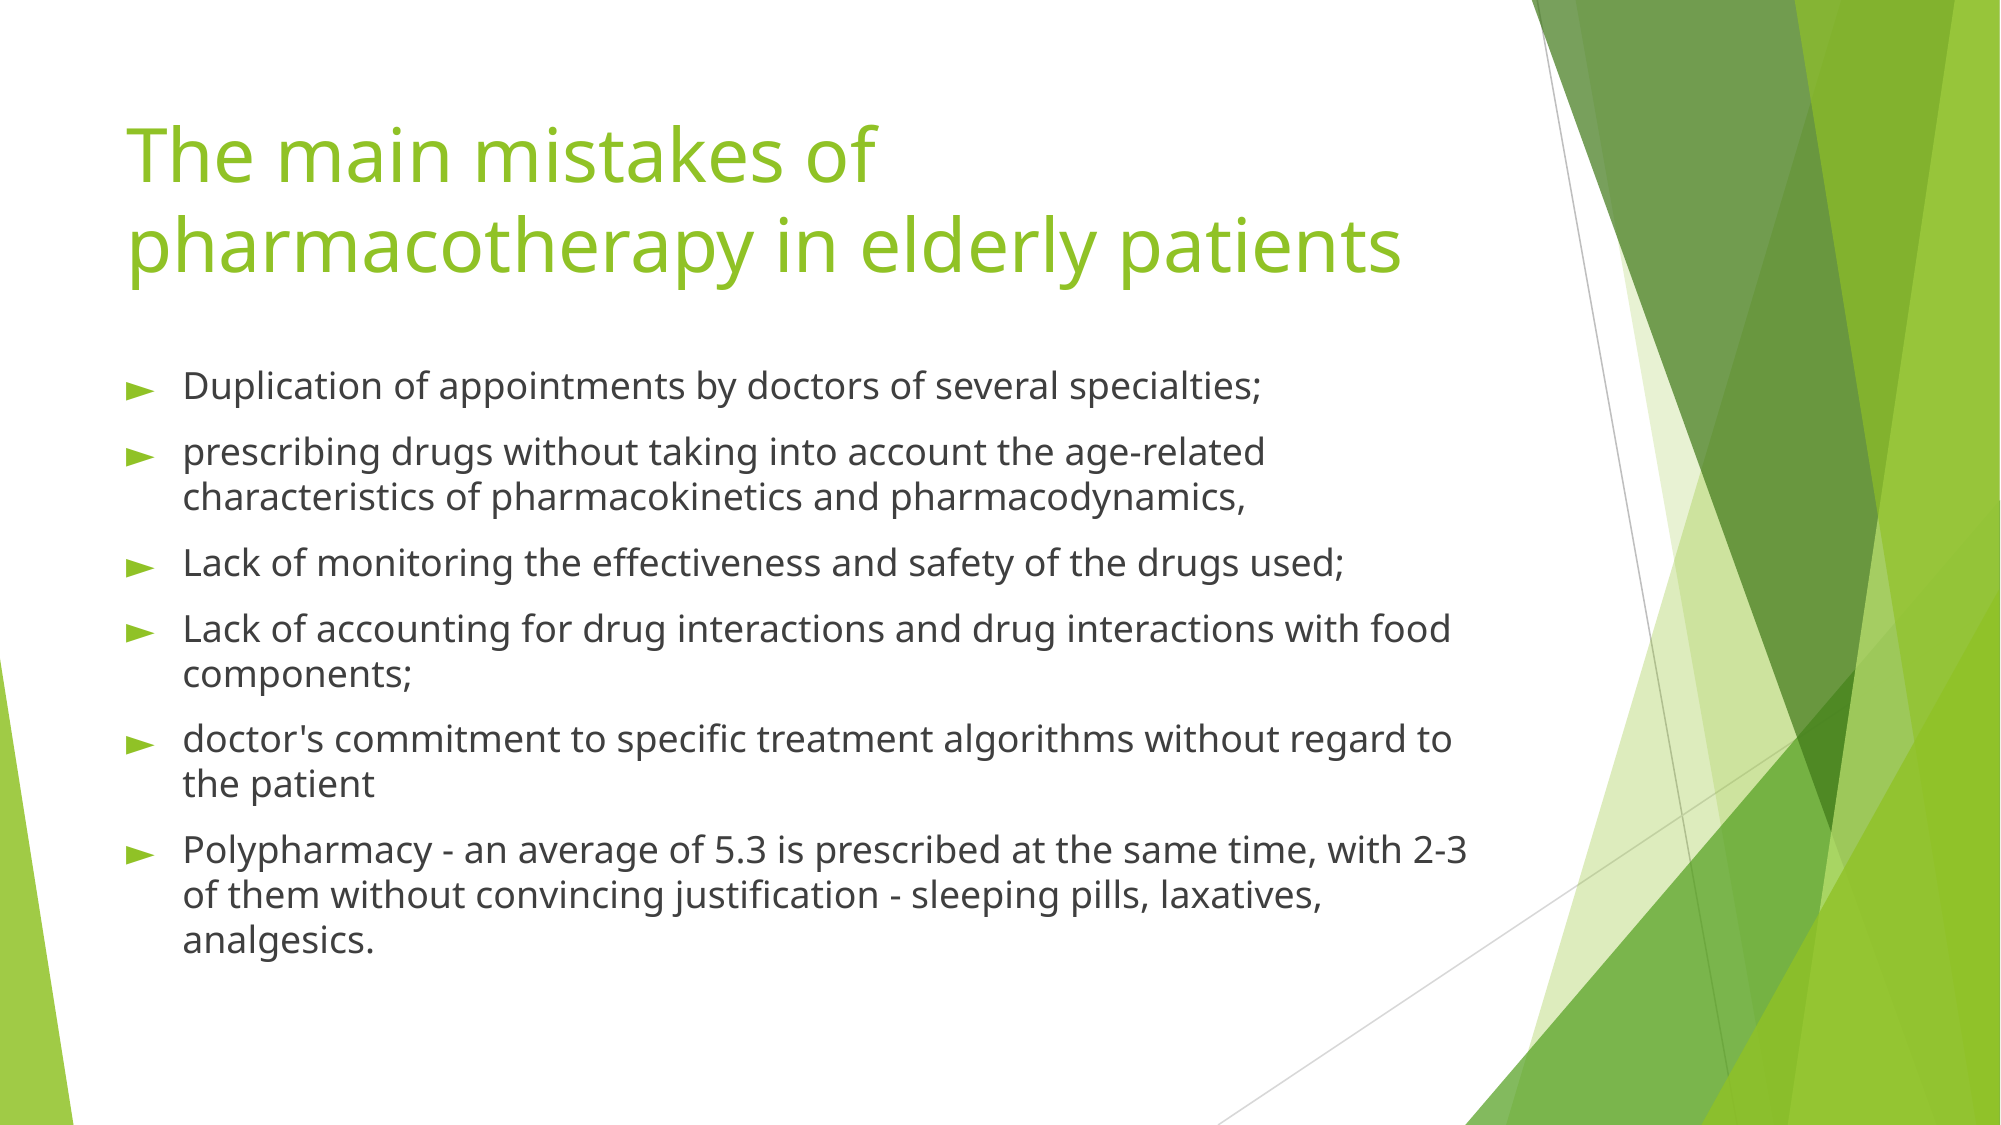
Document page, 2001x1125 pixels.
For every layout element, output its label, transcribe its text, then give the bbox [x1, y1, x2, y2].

title The main mistakes of pharmacotherapy in elderly patients [111, 99, 1522, 317]
list Duplication of appointments by doctors of several specialties; prescribing drugs without taking into account the age-related characteristics of pharmacokinetics and pharmacodynamics, Lack of monitoring the effectiveness and safety of the drugs used; Lack of accounting for drug interactions and drug interactions with food components; doctor's commitment to specific treatment algorithms without regard to the patient Polypharmacy - an average of 5.3 is prescribed at the same time, with 2-3 of them without convincing justification - sleeping pills, laxatives, analgesics. [111, 354, 1522, 992]
